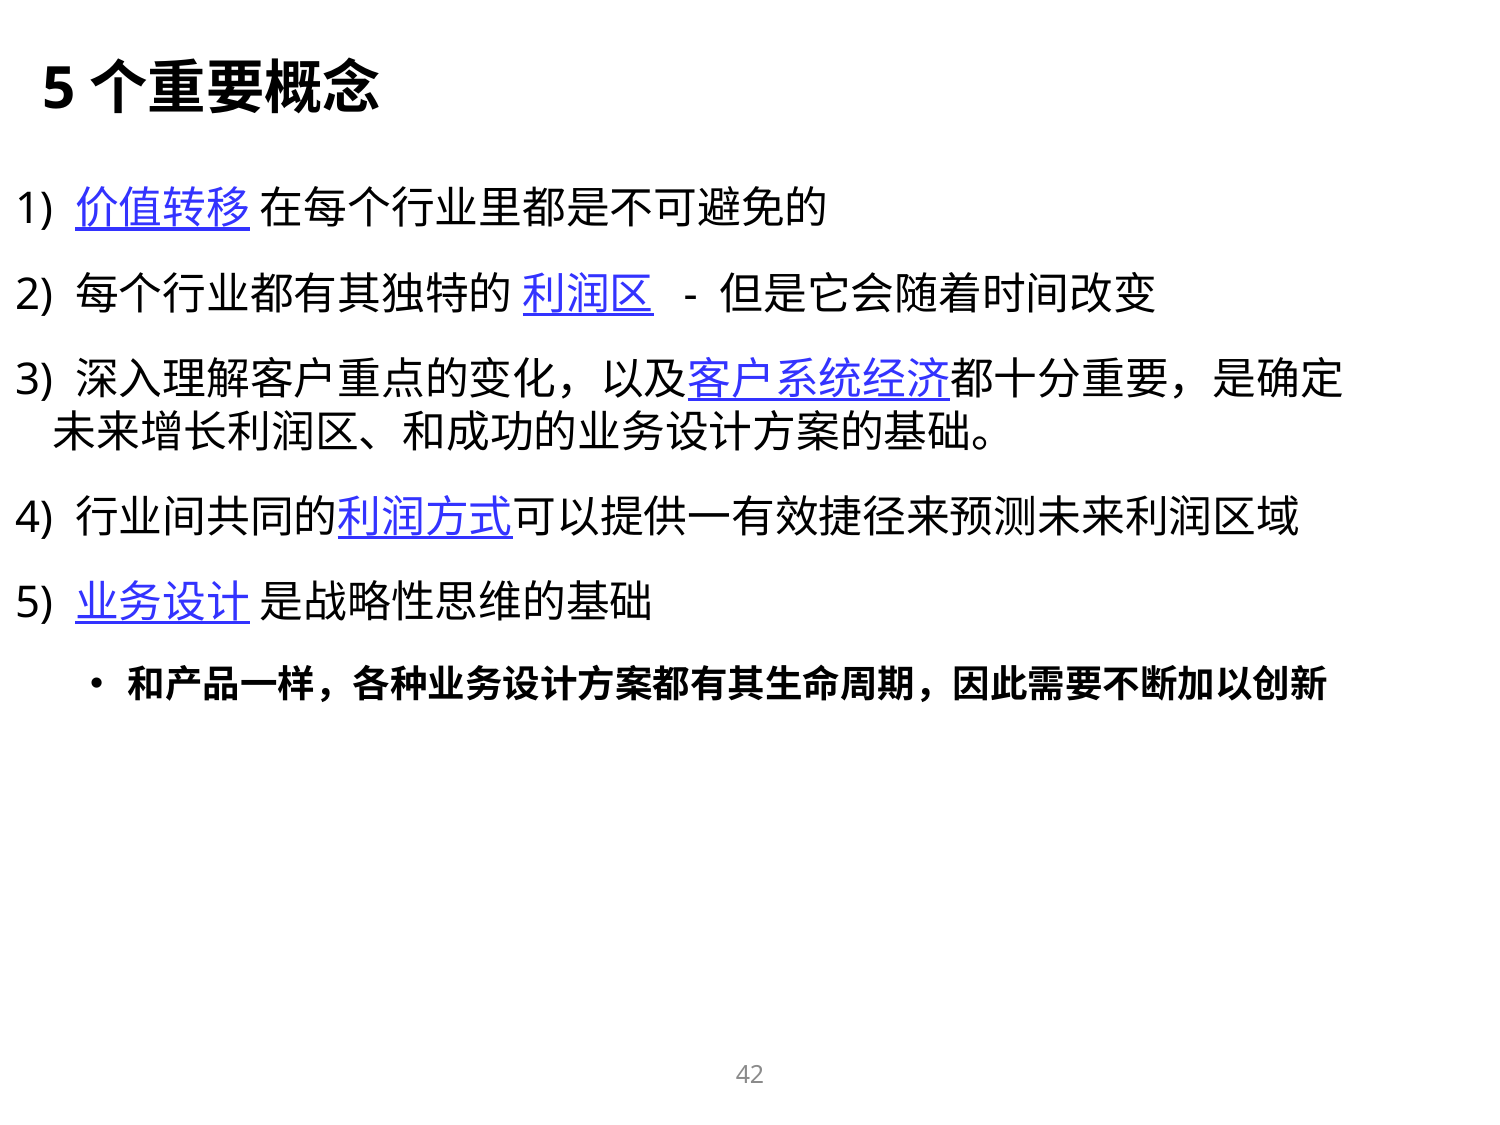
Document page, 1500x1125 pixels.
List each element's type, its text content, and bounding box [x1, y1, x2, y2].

title 5个重要概念 [29, 42, 1400, 138]
list 1) 价值转移 在每个行业里都是不可避免的 2) 每个行业都有其独特的 利润区 - 但是它会随着时间改变 3) 深入理解客户重点的变化，以及客户系统经济都十分重要，是确定未来增长利润区、和成功的业务设计方案的基础。 4) 行业间共同的利润方式可以提供一有效捷径来预测未来利润区域 5) 业务设计 是战略性思维的基础 和产品一样，各种业务设计方案都有其生命周期，因此需要不断加以创新 [0, 172, 1371, 1014]
slide_number 42 [581, 1045, 919, 1106]
